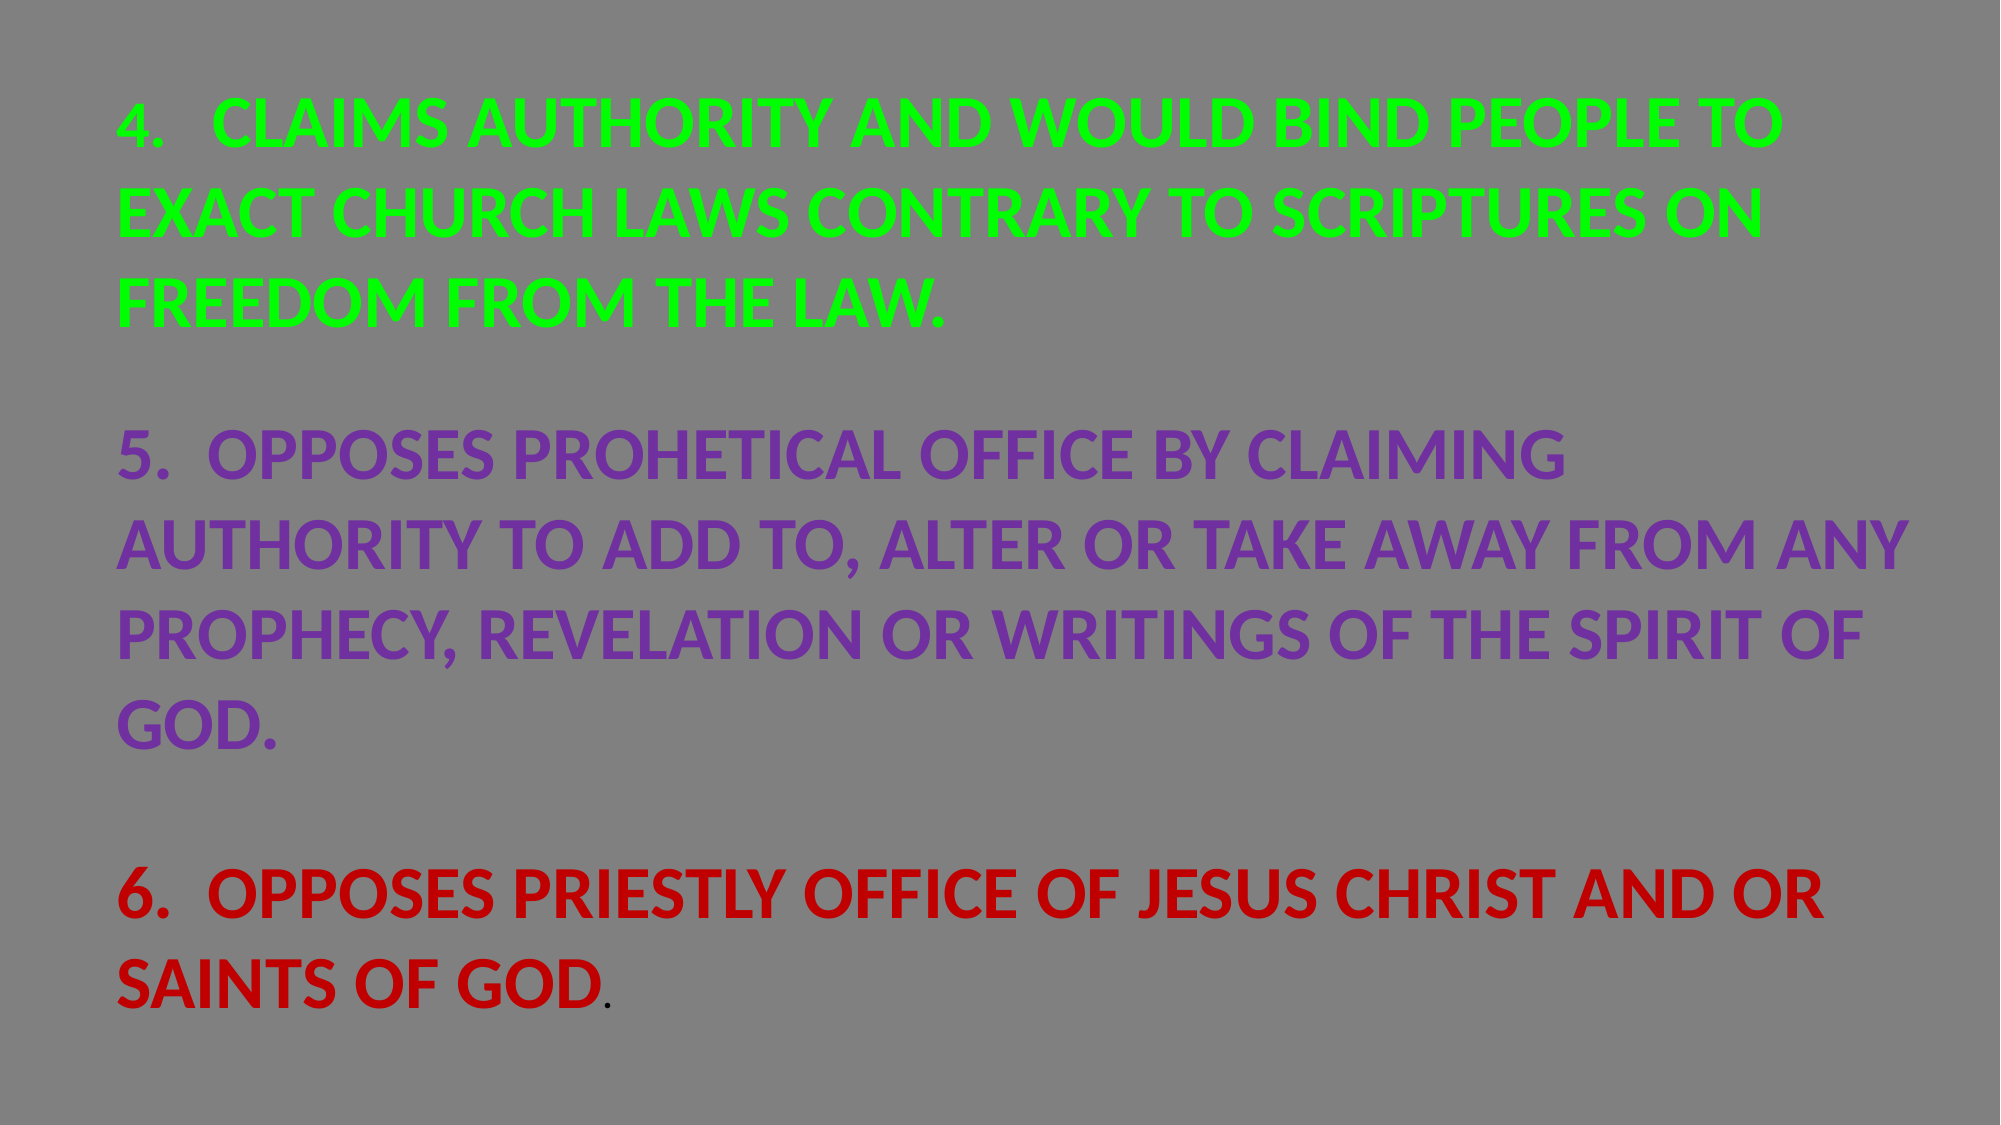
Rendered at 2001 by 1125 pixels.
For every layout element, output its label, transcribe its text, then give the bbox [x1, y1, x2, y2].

text_box 6. OPPOSES PRIESTLY OFFICE OF JESUS CHRIST AND OR SAINTS OF GOD. [101, 836, 2000, 1031]
text_box 4. CLAIMS AUTHORITY AND WOULD BIND PEOPLE TO EXACT CHURCH LAWS CONTRARY TO SCRIPTURES ON FREEDOM FROM THE LAW. [101, 65, 1964, 351]
text_box 5. OPPOSES PROHETICAL OFFICE BY CLAIMING AUTHORITY TO ADD TO, ALTER OR TAKE AWAY FROM ANY PROPHECY, REVELATION OR WRITINGS OF THE SPIRIT OF GOD. [101, 397, 1928, 773]
